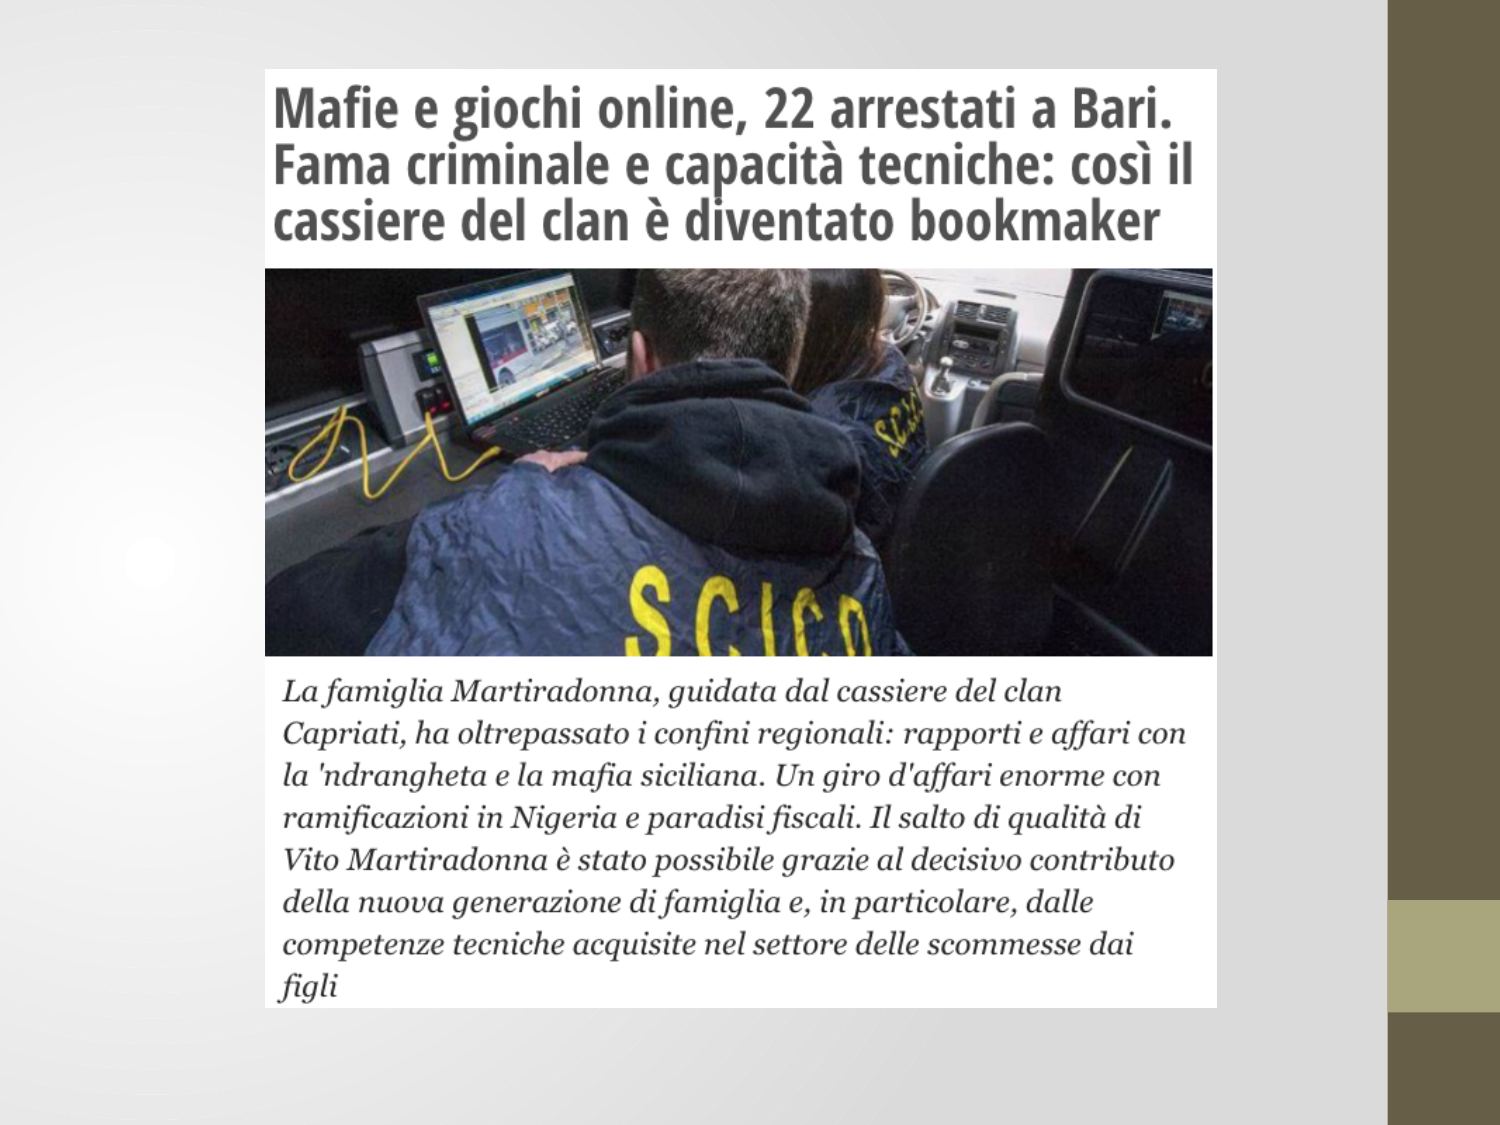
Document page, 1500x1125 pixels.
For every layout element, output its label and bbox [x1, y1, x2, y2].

list [0, 69, 1487, 1009]
